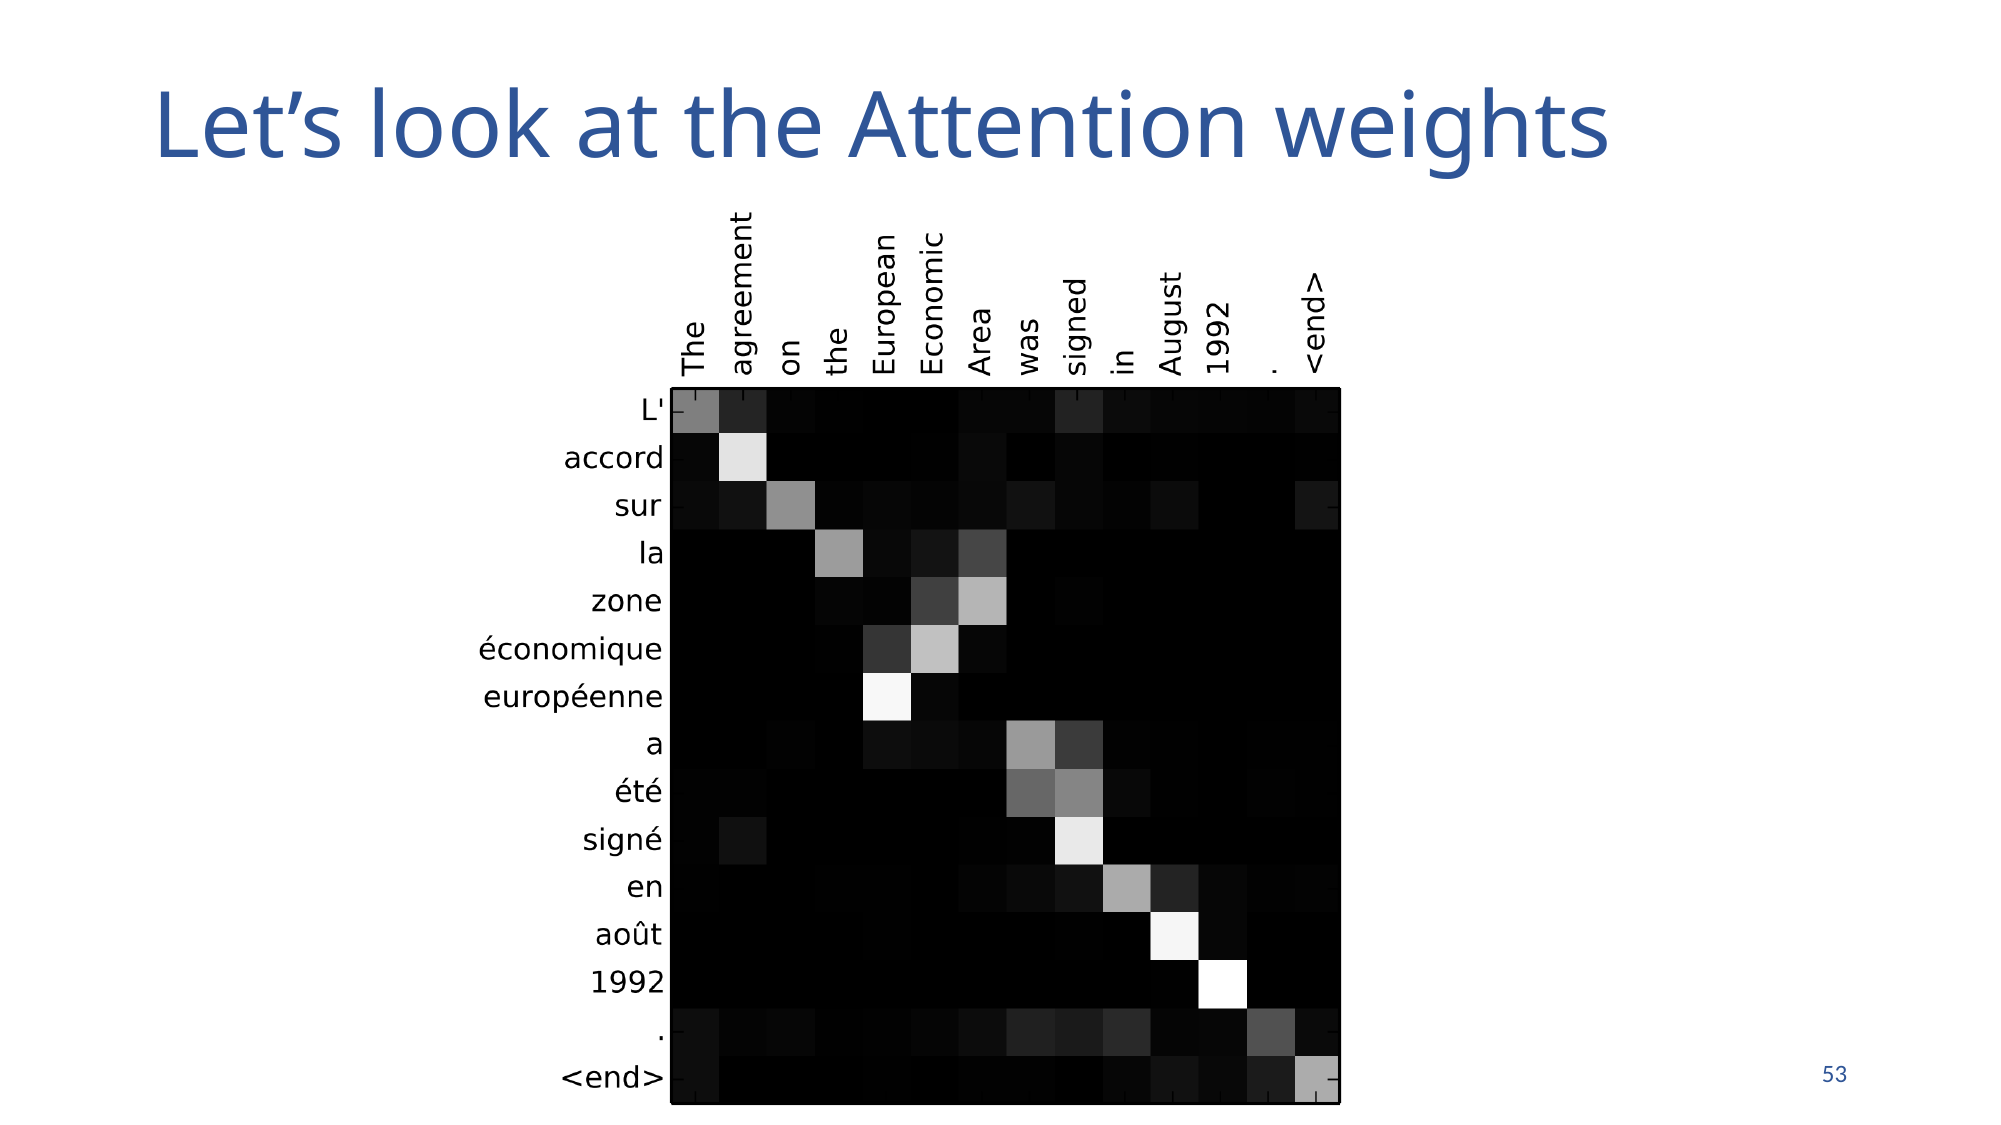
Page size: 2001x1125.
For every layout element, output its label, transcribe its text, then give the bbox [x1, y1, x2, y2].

picture [440, 194, 1395, 1125]
title Let’s look at the Attention weights [137, 59, 1863, 196]
slide_number 52 [1412, 1042, 1863, 1103]
